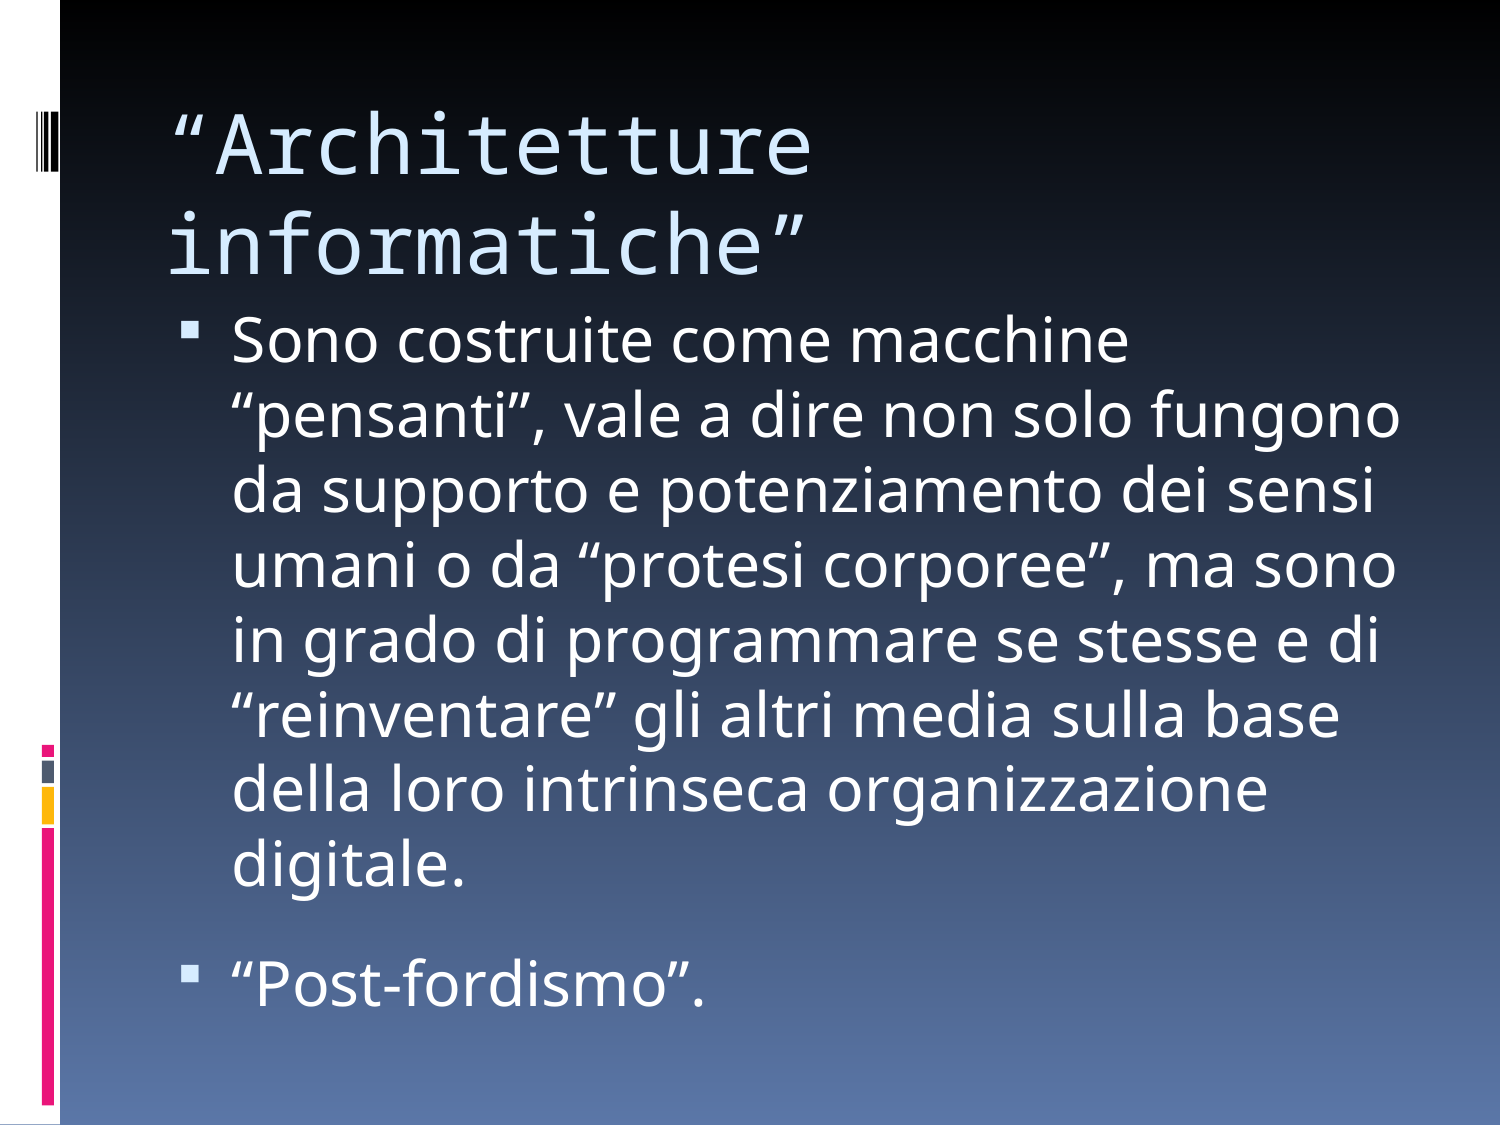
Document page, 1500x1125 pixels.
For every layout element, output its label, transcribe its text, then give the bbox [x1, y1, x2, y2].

text_box Sono costruite come macchine “pensanti”, vale a dire non solo fungono da supporto e potenziamento dei sensi umani o da “protesi corporee”, ma sono in grado di programmare se stesse e di “reinventare” gli altri media sulla base della loro intrinseca organizzazione digitale. “Post-fordismo”. [149, 292, 1425, 1043]
title “Architetture informatiche” [150, 83, 1425, 234]
